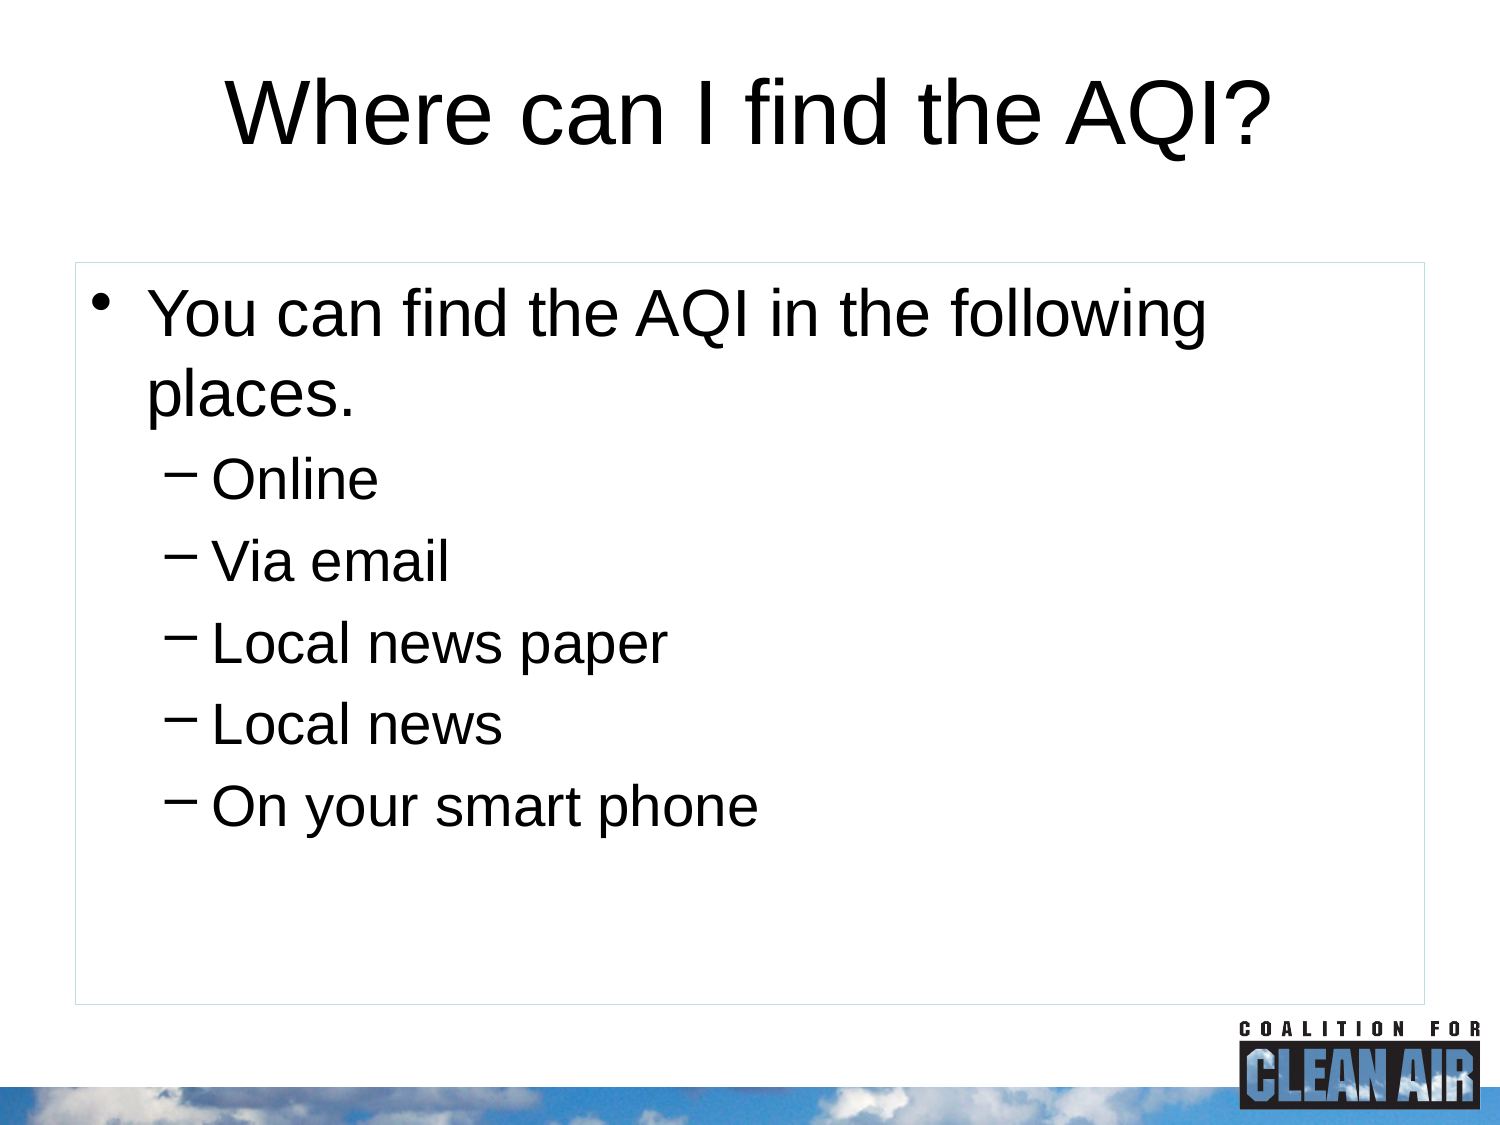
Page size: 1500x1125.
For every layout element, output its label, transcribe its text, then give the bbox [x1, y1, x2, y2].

list You can find the AQI in the following places. Online Via email Local news paper Local news On your smart phone [75, 262, 1425, 1005]
title Where can I find the AQI? [75, 45, 1425, 233]
picture [0, 1021, 1500, 1125]
